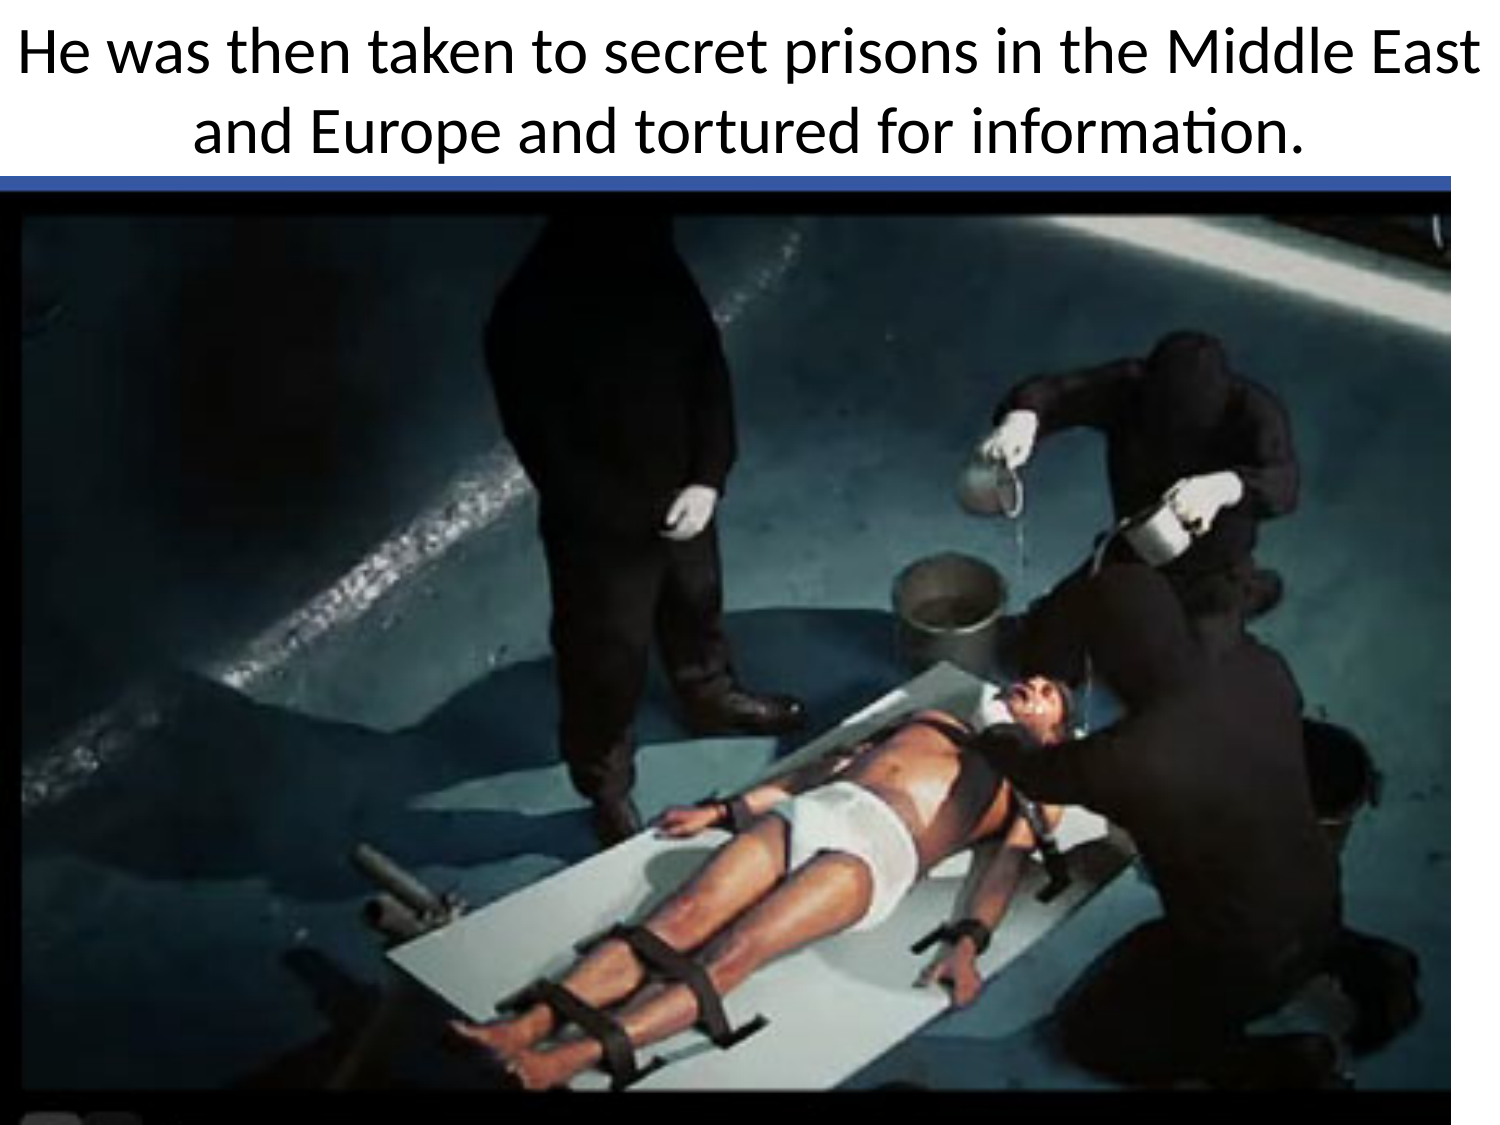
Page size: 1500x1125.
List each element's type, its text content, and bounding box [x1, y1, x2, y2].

text_box He was then taken to secret prisons in the Middle East and Europe and tortured for information. [0, 0, 1500, 175]
picture [0, 176, 1452, 1125]
